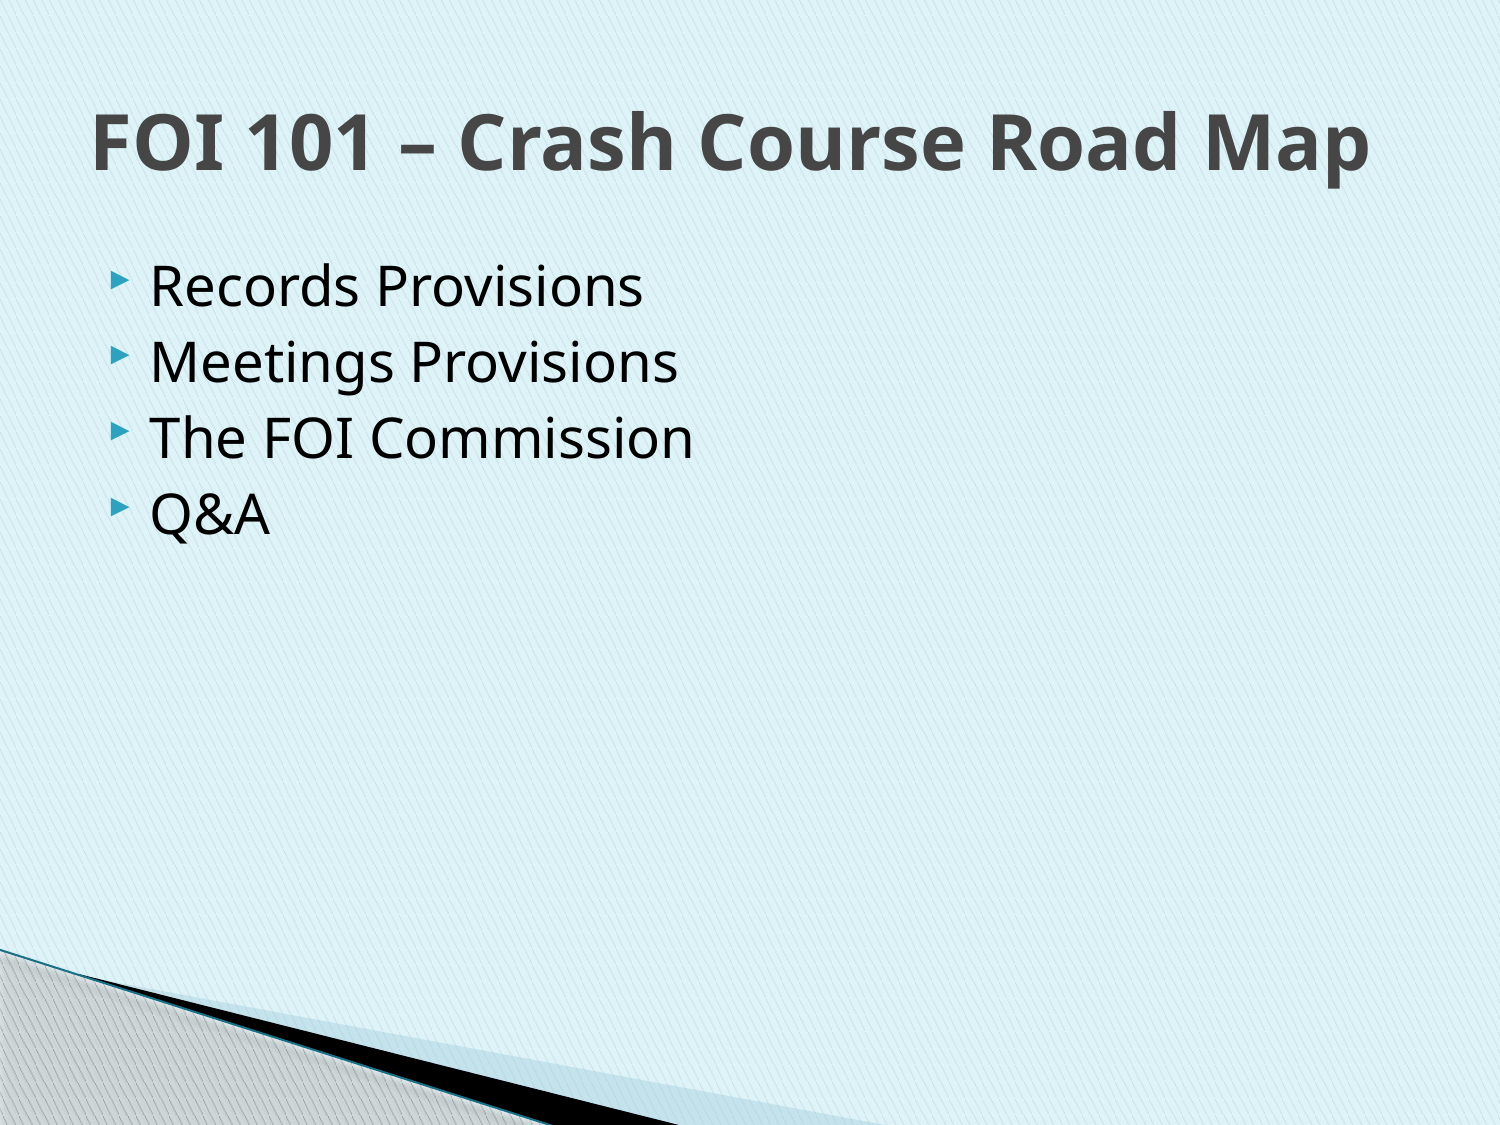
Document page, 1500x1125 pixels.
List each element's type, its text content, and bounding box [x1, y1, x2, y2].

title FOI 101 – Crash Course Road Map [75, 45, 1425, 233]
list Records Provisions Meetings Provisions The FOI Commission Q&A [75, 243, 1425, 986]
